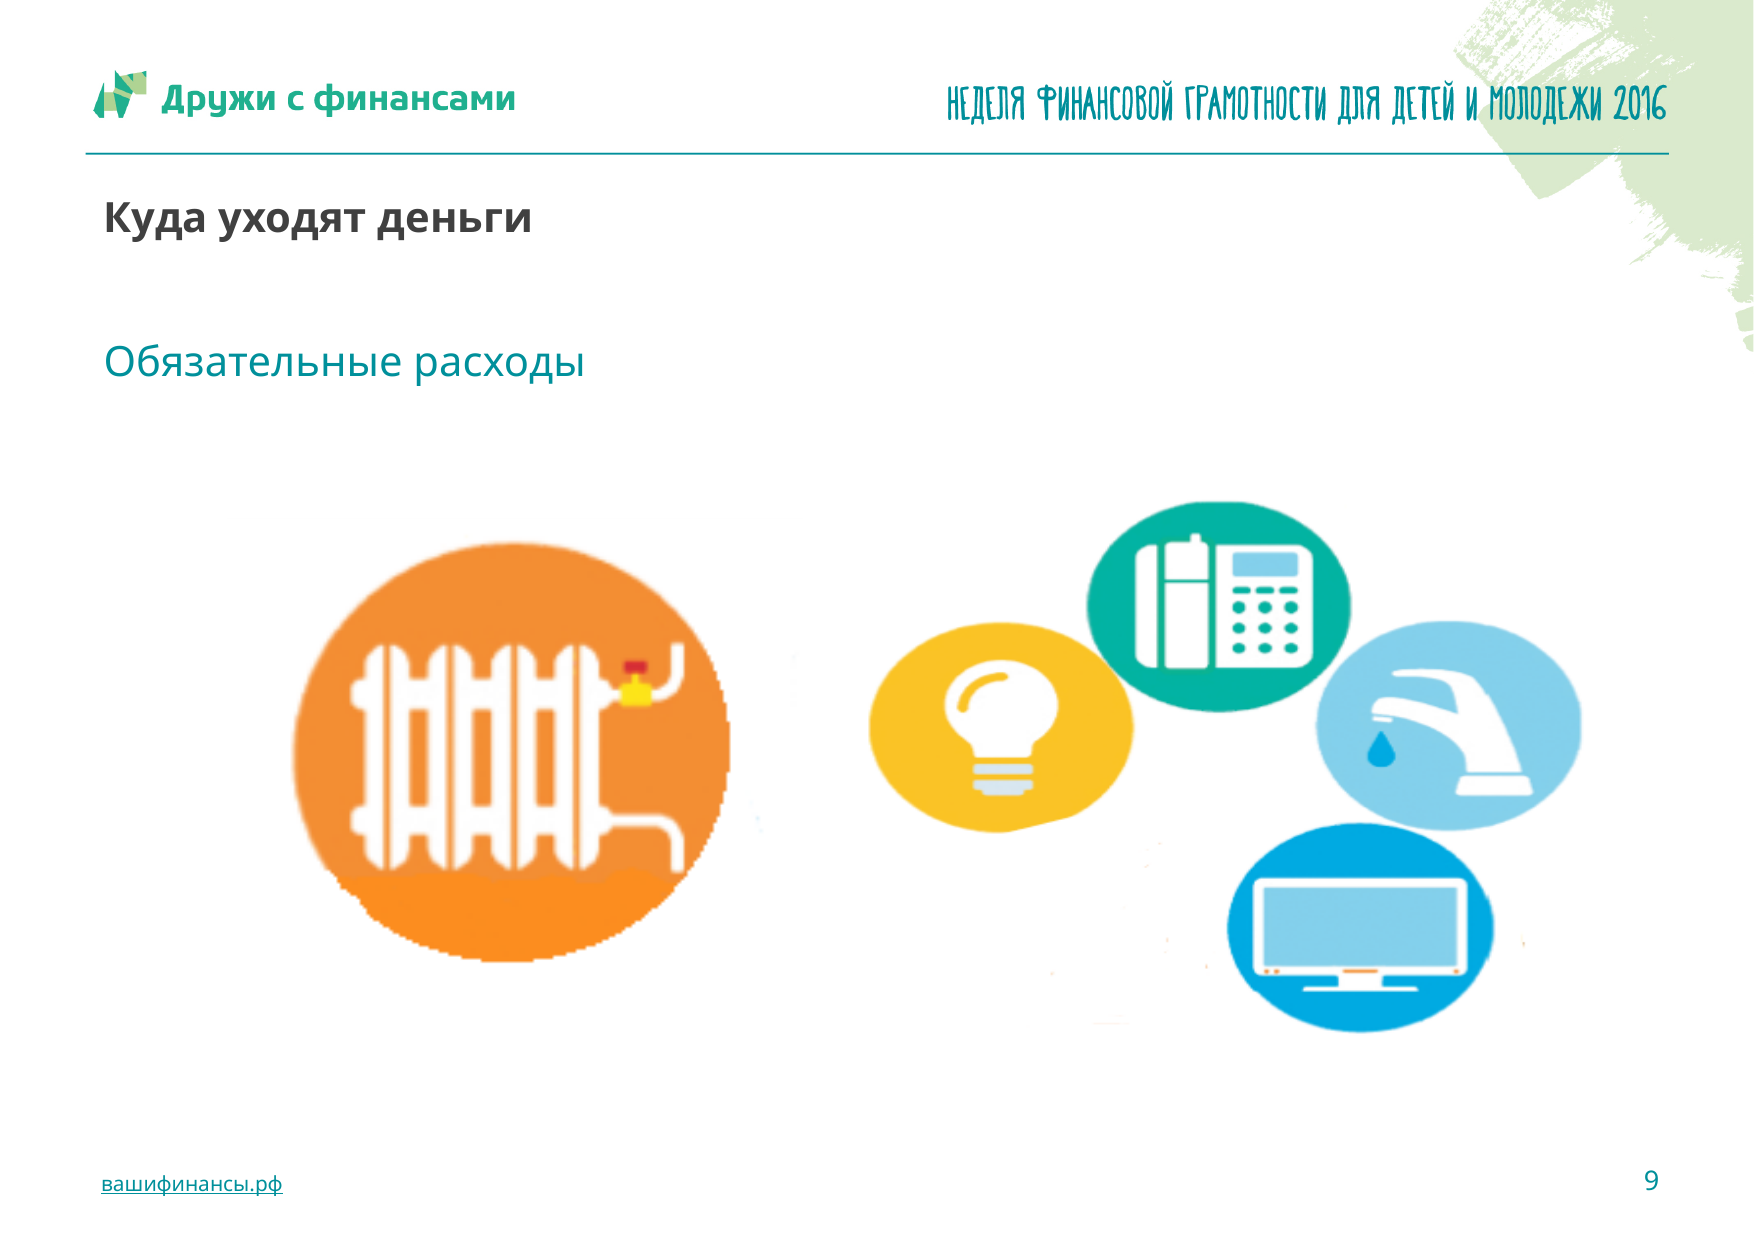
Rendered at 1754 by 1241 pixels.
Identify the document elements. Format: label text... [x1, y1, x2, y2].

title Куда уходят деньги [87, 183, 1015, 326]
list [226, 517, 803, 980]
list Обязательные расходы [87, 326, 1015, 411]
picture [0, 0, 1754, 1239]
slide_number 9 [1545, 1149, 1676, 1216]
